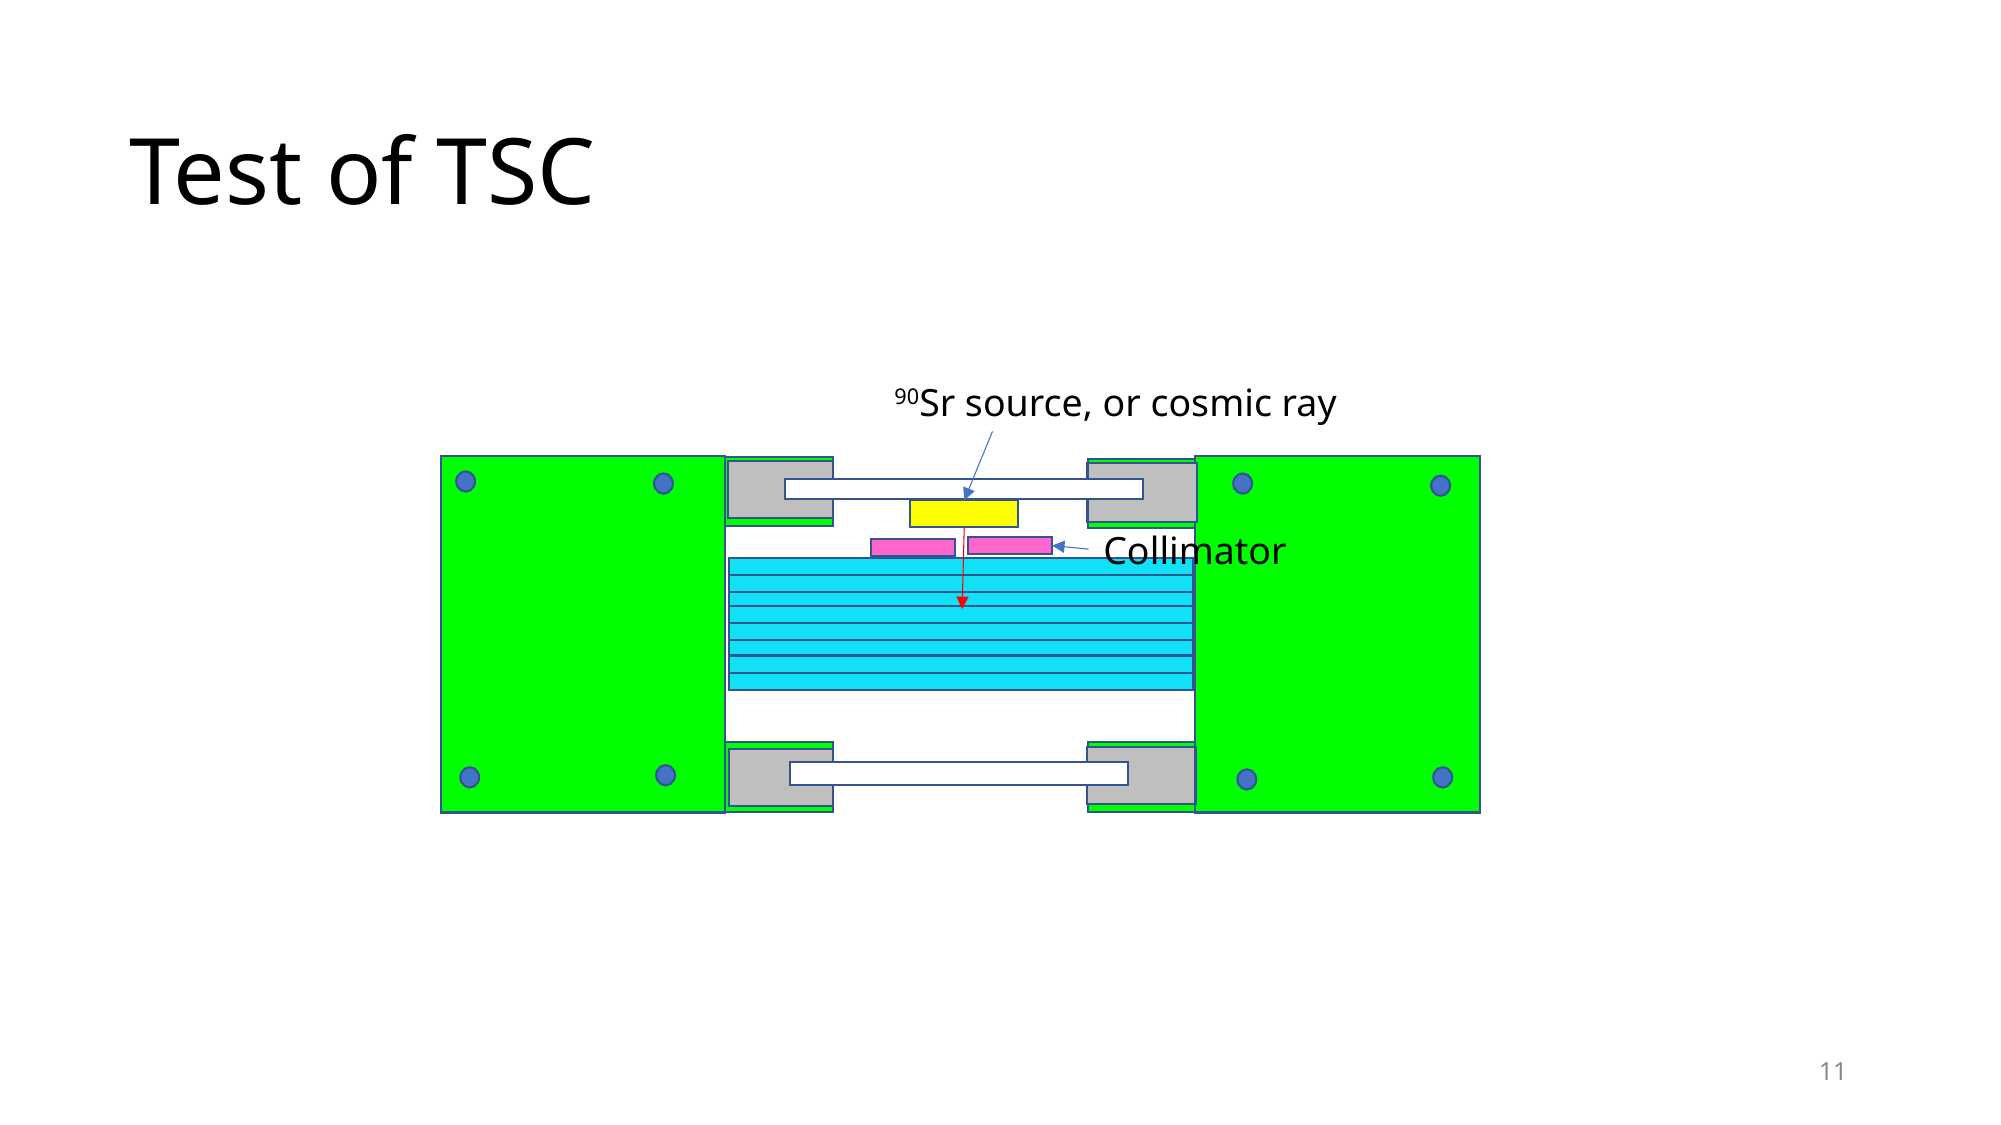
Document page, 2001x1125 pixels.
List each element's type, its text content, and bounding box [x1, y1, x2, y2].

text_box [1430, 474, 1452, 497]
text_box [1232, 472, 1254, 495]
text_box [993, 478, 1144, 500]
text_box [1087, 805, 1196, 813]
text_box [965, 593, 1194, 607]
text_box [1052, 545, 1091, 550]
text_box [1087, 741, 1196, 746]
text_box [1086, 746, 1197, 805]
text_box [1236, 768, 1258, 791]
text_box [728, 607, 1194, 624]
text_box [440, 455, 726, 814]
text_box [965, 557, 1088, 576]
text_box [728, 748, 834, 807]
text_box [655, 764, 677, 787]
text_box [728, 593, 961, 607]
text_box [784, 478, 964, 500]
text_box [728, 641, 1194, 656]
text_box [455, 470, 477, 493]
text_box [1194, 455, 1481, 814]
text_box [724, 456, 834, 527]
text_box [728, 674, 1194, 691]
text_box [728, 557, 962, 576]
text_box [728, 576, 962, 593]
text_box 90Sr source, or cosmic ray [879, 371, 1353, 431]
text_box [909, 499, 1019, 528]
text_box [724, 741, 834, 813]
text_box [1432, 766, 1454, 789]
text_box [967, 536, 1053, 555]
text_box [728, 624, 1194, 641]
text_box Collimator [1088, 519, 1302, 579]
title Test of TSC [114, 66, 1840, 284]
text_box [727, 460, 834, 519]
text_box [964, 431, 993, 501]
text_box [728, 656, 1194, 674]
text_box [870, 538, 956, 557]
slide_number 11 [1412, 1042, 1863, 1103]
text_box [789, 761, 1129, 786]
text_box [1087, 458, 1196, 462]
text_box [459, 766, 481, 789]
text_box [965, 576, 1194, 593]
text_box [1086, 462, 1198, 523]
text_box [653, 472, 674, 495]
